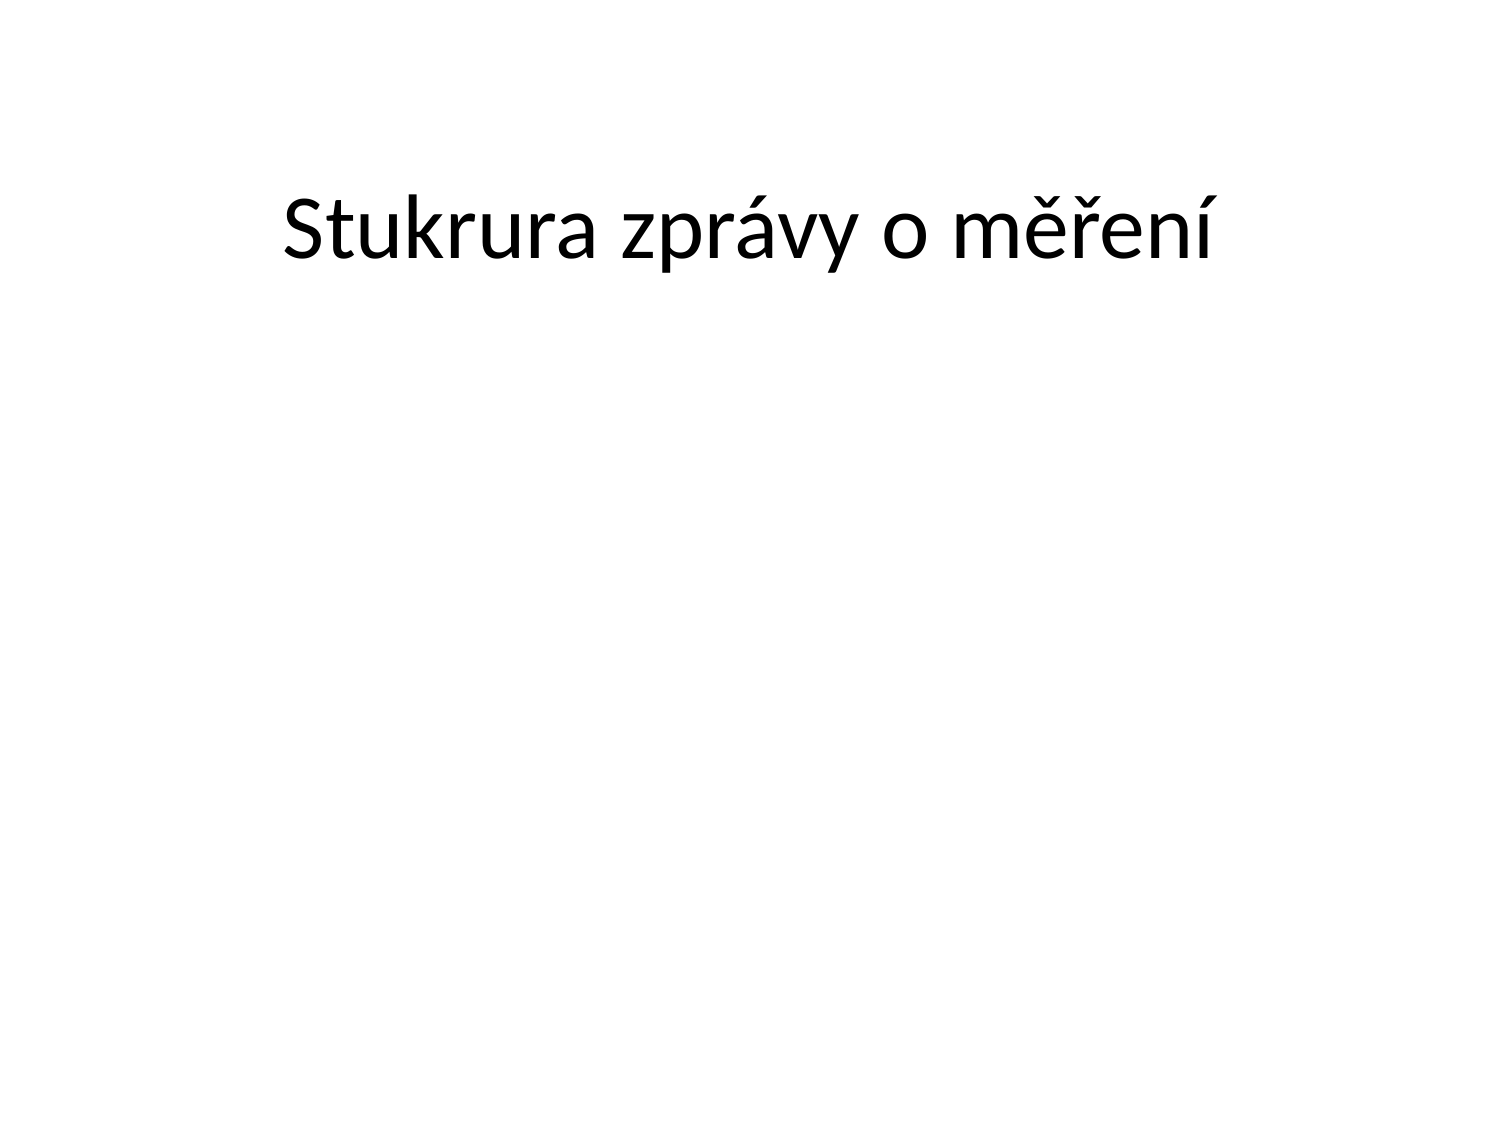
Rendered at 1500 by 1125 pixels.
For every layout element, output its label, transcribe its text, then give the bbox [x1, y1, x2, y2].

title Stukrura zprávy o měření [112, 101, 1388, 343]
